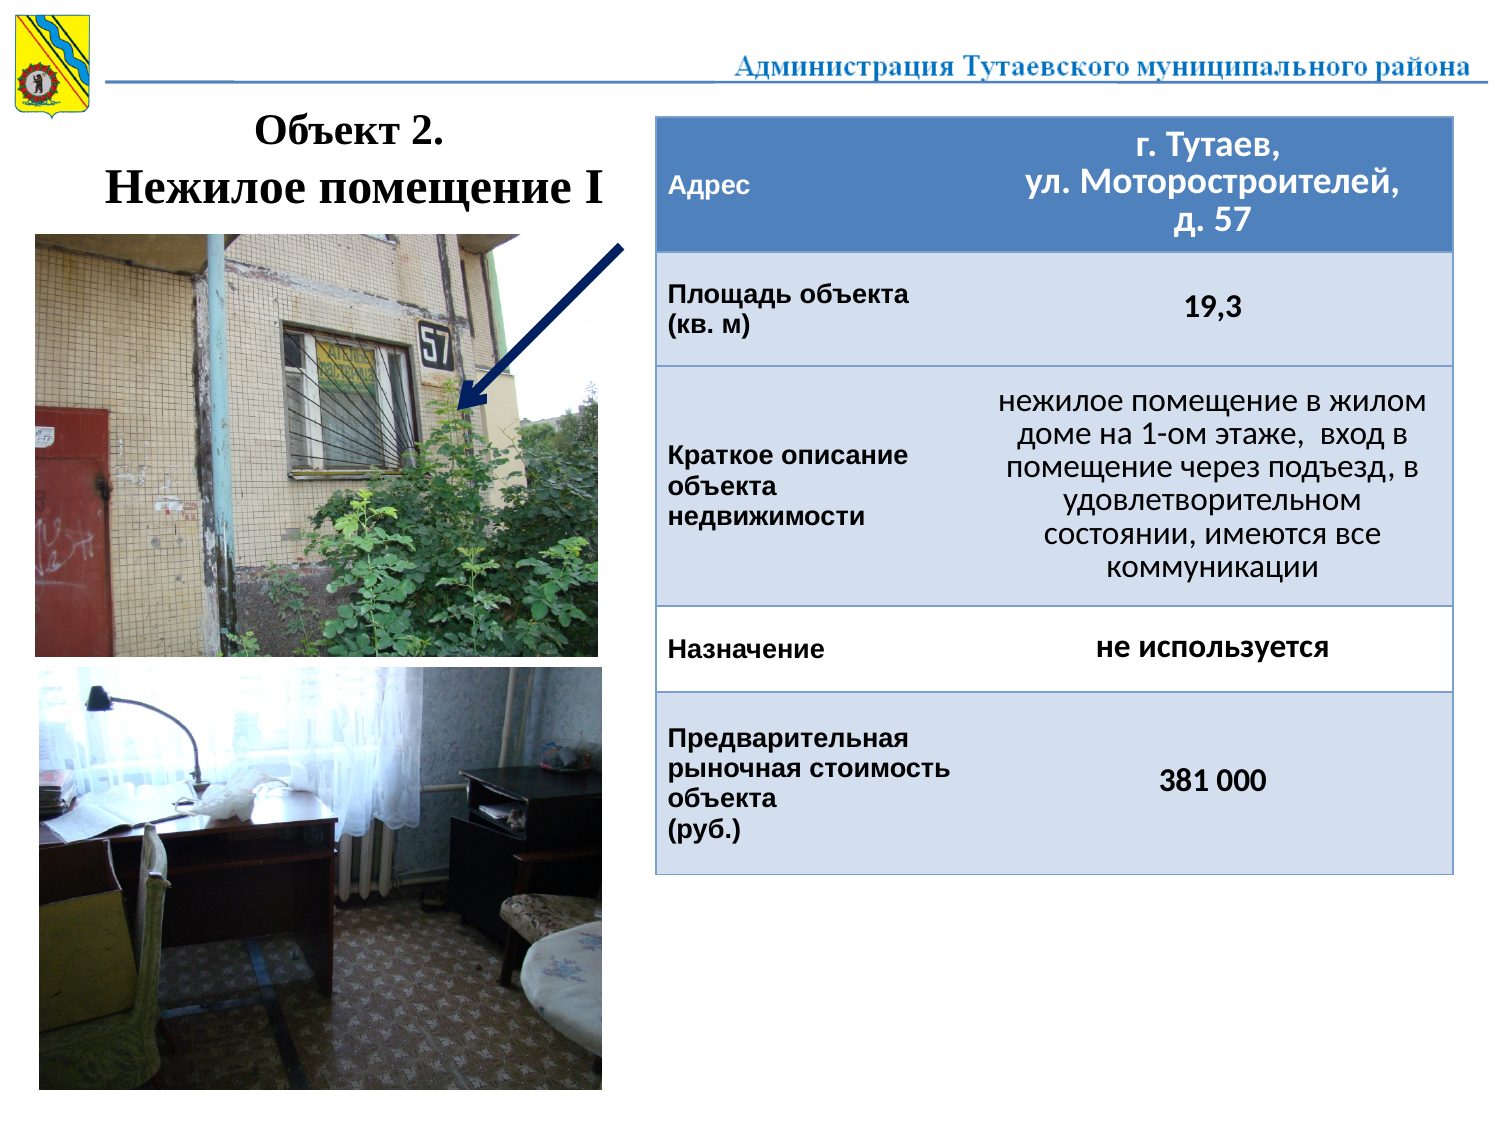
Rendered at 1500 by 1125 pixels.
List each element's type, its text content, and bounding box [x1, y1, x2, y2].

table_cell Предварительная рыночная стоимость объекта (руб.) [657, 693, 973, 874]
table_cell не используется [973, 607, 1452, 691]
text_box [456, 245, 622, 411]
table_cell нежилое помещение в жилом доме на 1-ом этаже, вход в помещение через подъезд, в удовлетворительном состоянии, имеются все коммуникации [973, 367, 1452, 605]
picture [11, 11, 94, 121]
table_header г. Тутаев, ул. Моторостроителей, д. 57 [973, 118, 1452, 251]
picture [34, 234, 598, 657]
picture [714, 35, 1500, 86]
table_cell Назначение [657, 607, 973, 691]
table_cell Площадь объекта (кв. м) [657, 253, 973, 365]
table_cell Краткое описание объекта недвижимости [657, 367, 973, 605]
table_cell 19,3 [973, 253, 1452, 365]
table_header Адрес [657, 118, 973, 251]
picture [38, 667, 602, 1091]
text_box Объект 2. Нежилое помещение I [23, 93, 686, 274]
table_cell 381 000 [973, 693, 1452, 874]
